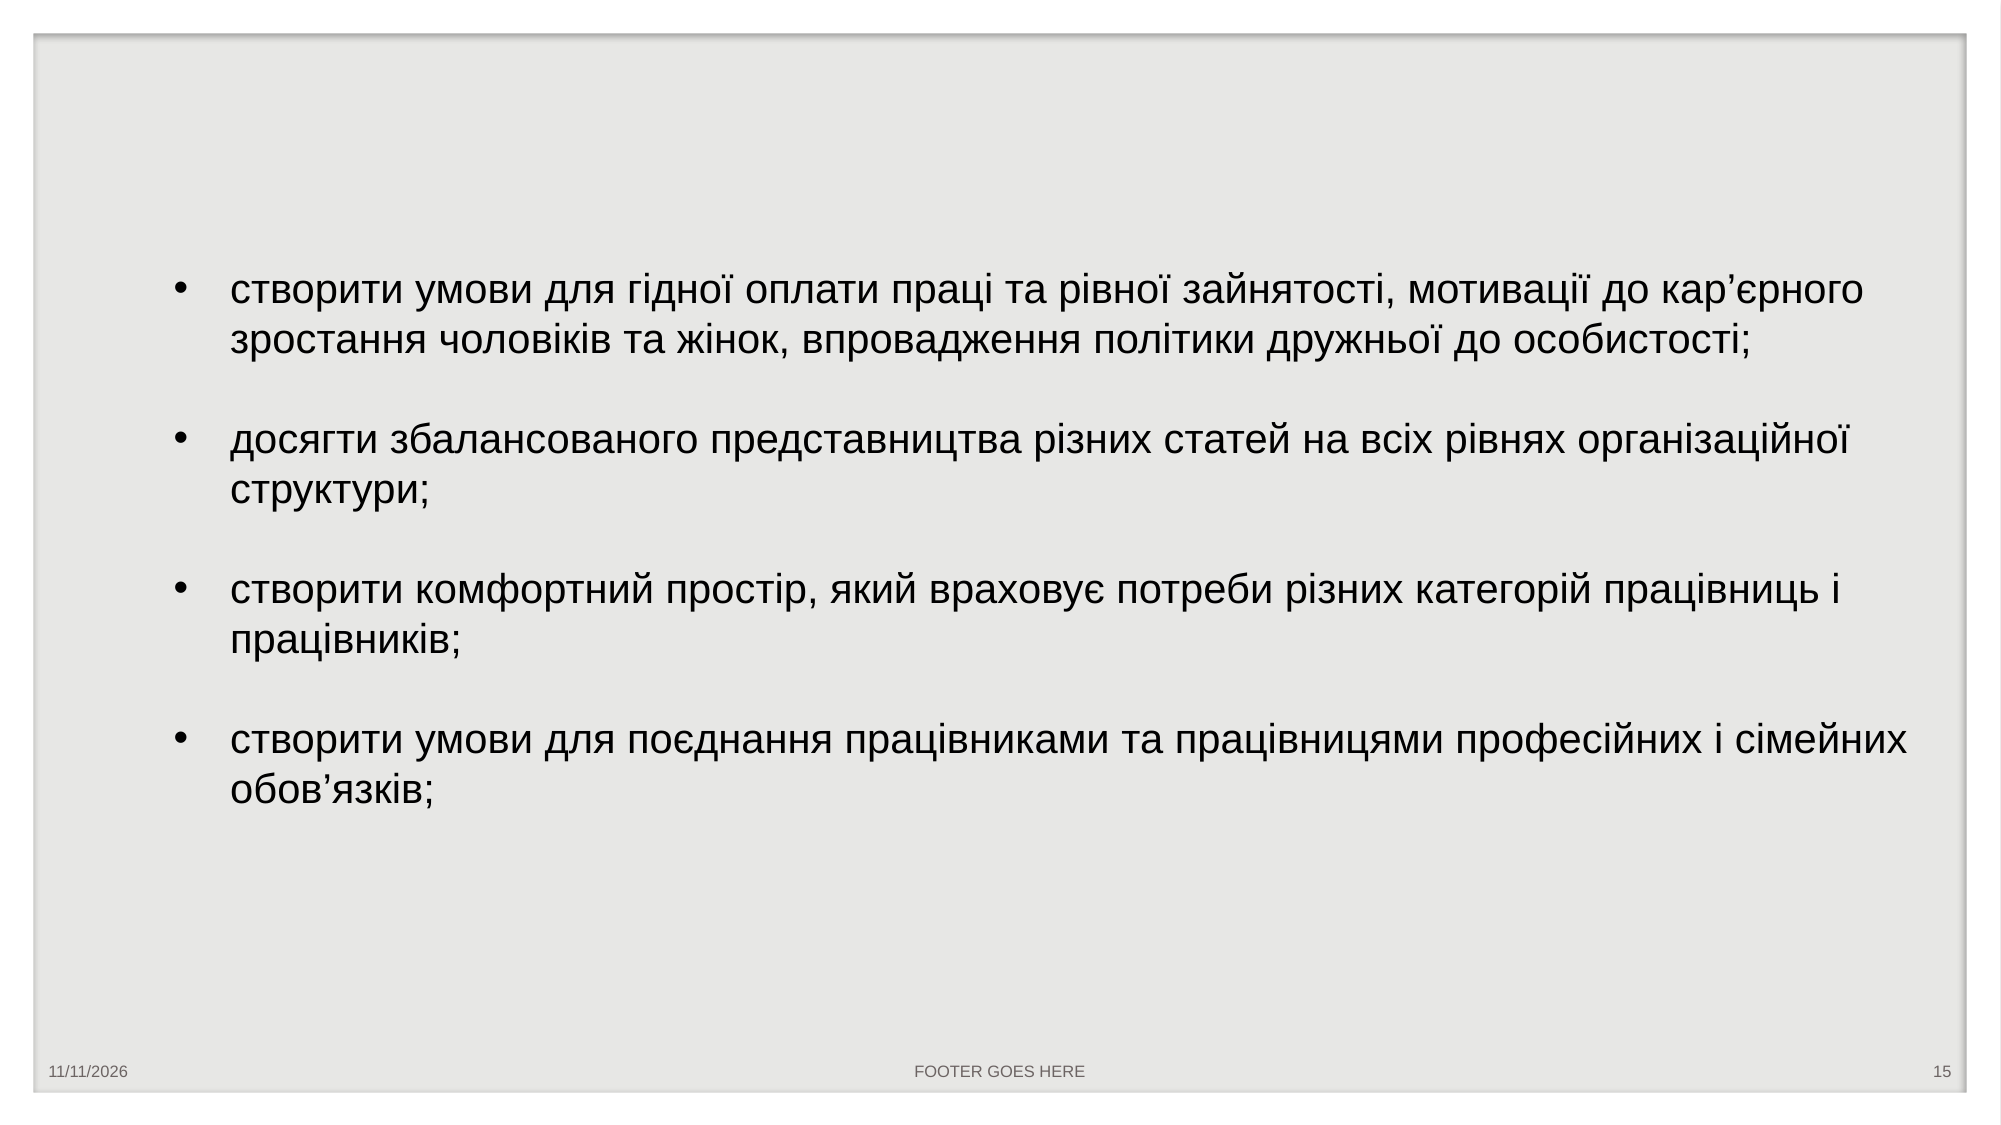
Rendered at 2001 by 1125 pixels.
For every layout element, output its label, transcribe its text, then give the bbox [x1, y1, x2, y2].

text_box створити умови для гідної оплати праці та рівної зайнятості, мотивації до кар’єрного зростання чоловіків та жінок, впровадження політики дружньої до особистості; досягти збалансованого представництва різних статей на всіх рівнях організаційної структури; створити комфортний простір, який враховує потреби різних категорій працівниць і працівників; створити умови для поєднання працівниками та працівницями професійних і сімейних обов’язків; [158, 254, 1954, 865]
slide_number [33, 1053, 500, 1089]
footer FOOTER GOES HERE [683, 1053, 1317, 1089]
slide_number 15 [1500, 1053, 1967, 1089]
